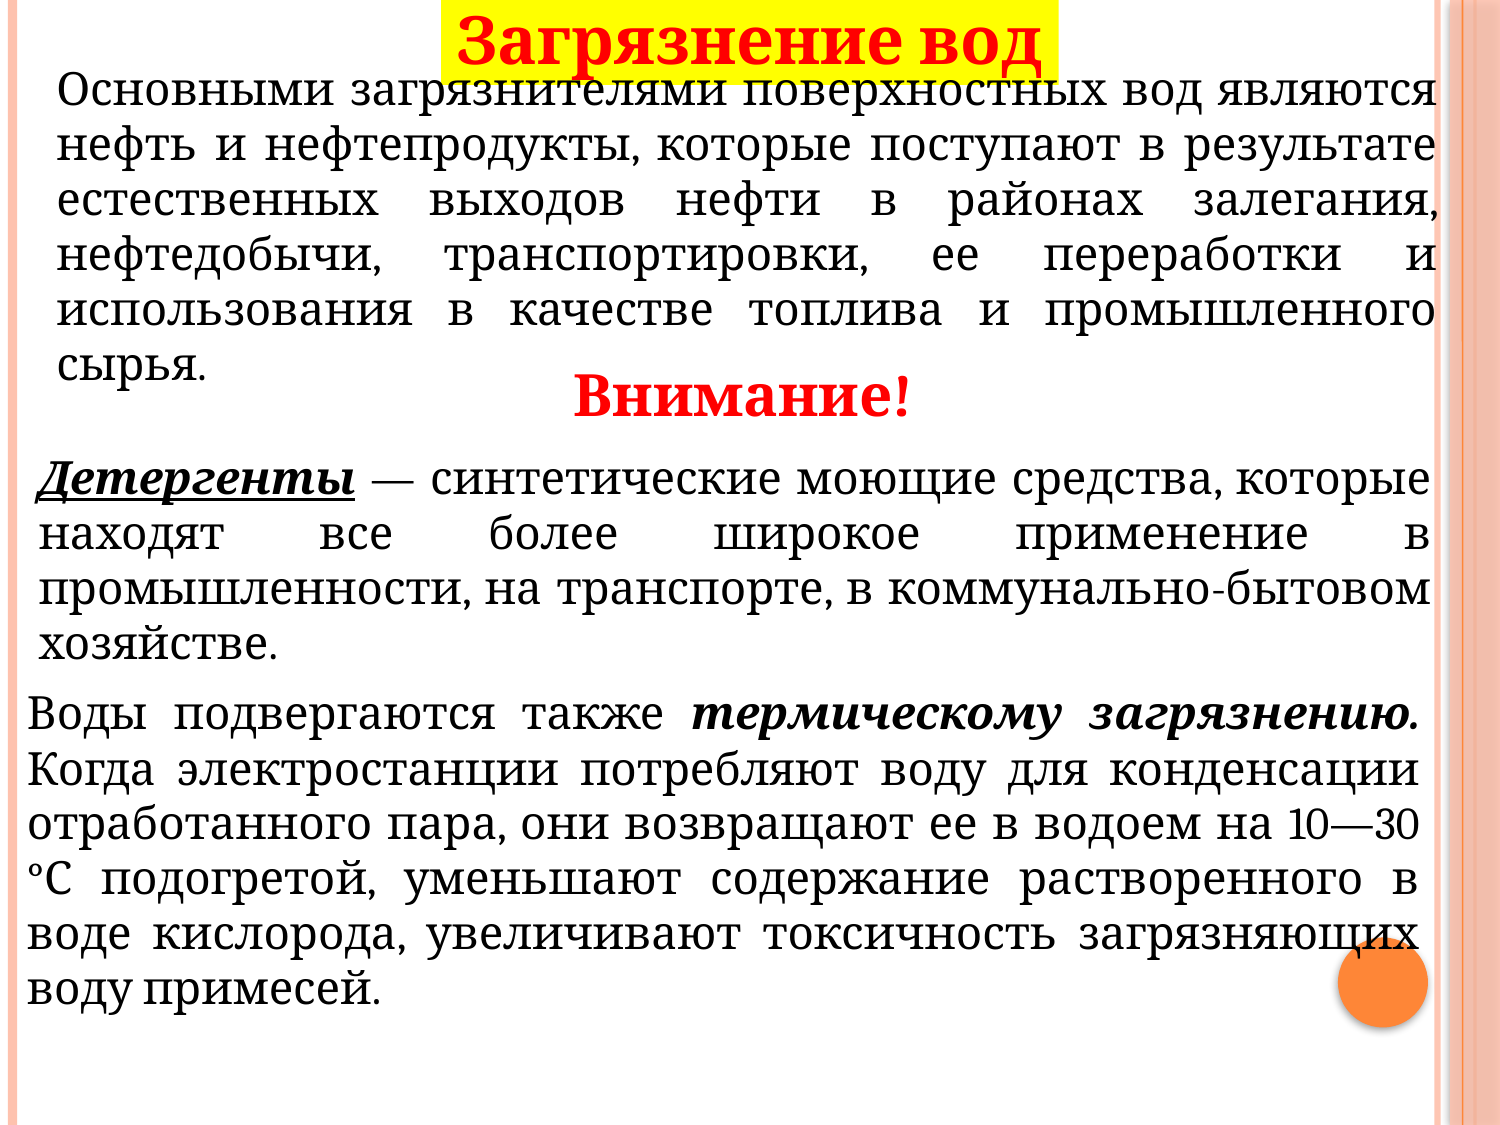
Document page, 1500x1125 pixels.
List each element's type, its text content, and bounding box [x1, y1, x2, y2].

text_box Загрязнение вод [441, 0, 1059, 52]
text_box Основными загрязнителями поверхностных вод являются нефть и нефтепродукты, которые поступают в результате естественных выходов нефти в районах залегания, нефтедобычи, транспортировки, ее переработки и использования в качестве топлива и промышленного сырья. [41, 52, 1453, 397]
text_box Воды подвергаются также термическому загрязнению. Когда электростанции потребляют воду для конденсации отработанного пара, они возвращают ее в водоем на 10—30 °С подогретой, уменьшают содержание растворенного в воде кислорода, увеличивают токсичность загрязняющих воду примесей. [11, 676, 1436, 1022]
text_box Детергенты — синтетические моющие средства, которые находят все более широкое применение в промышленности, на транспорте, в коммунально-бытовом хозяйстве. [23, 441, 1447, 677]
text_box Внимание! [558, 350, 927, 436]
